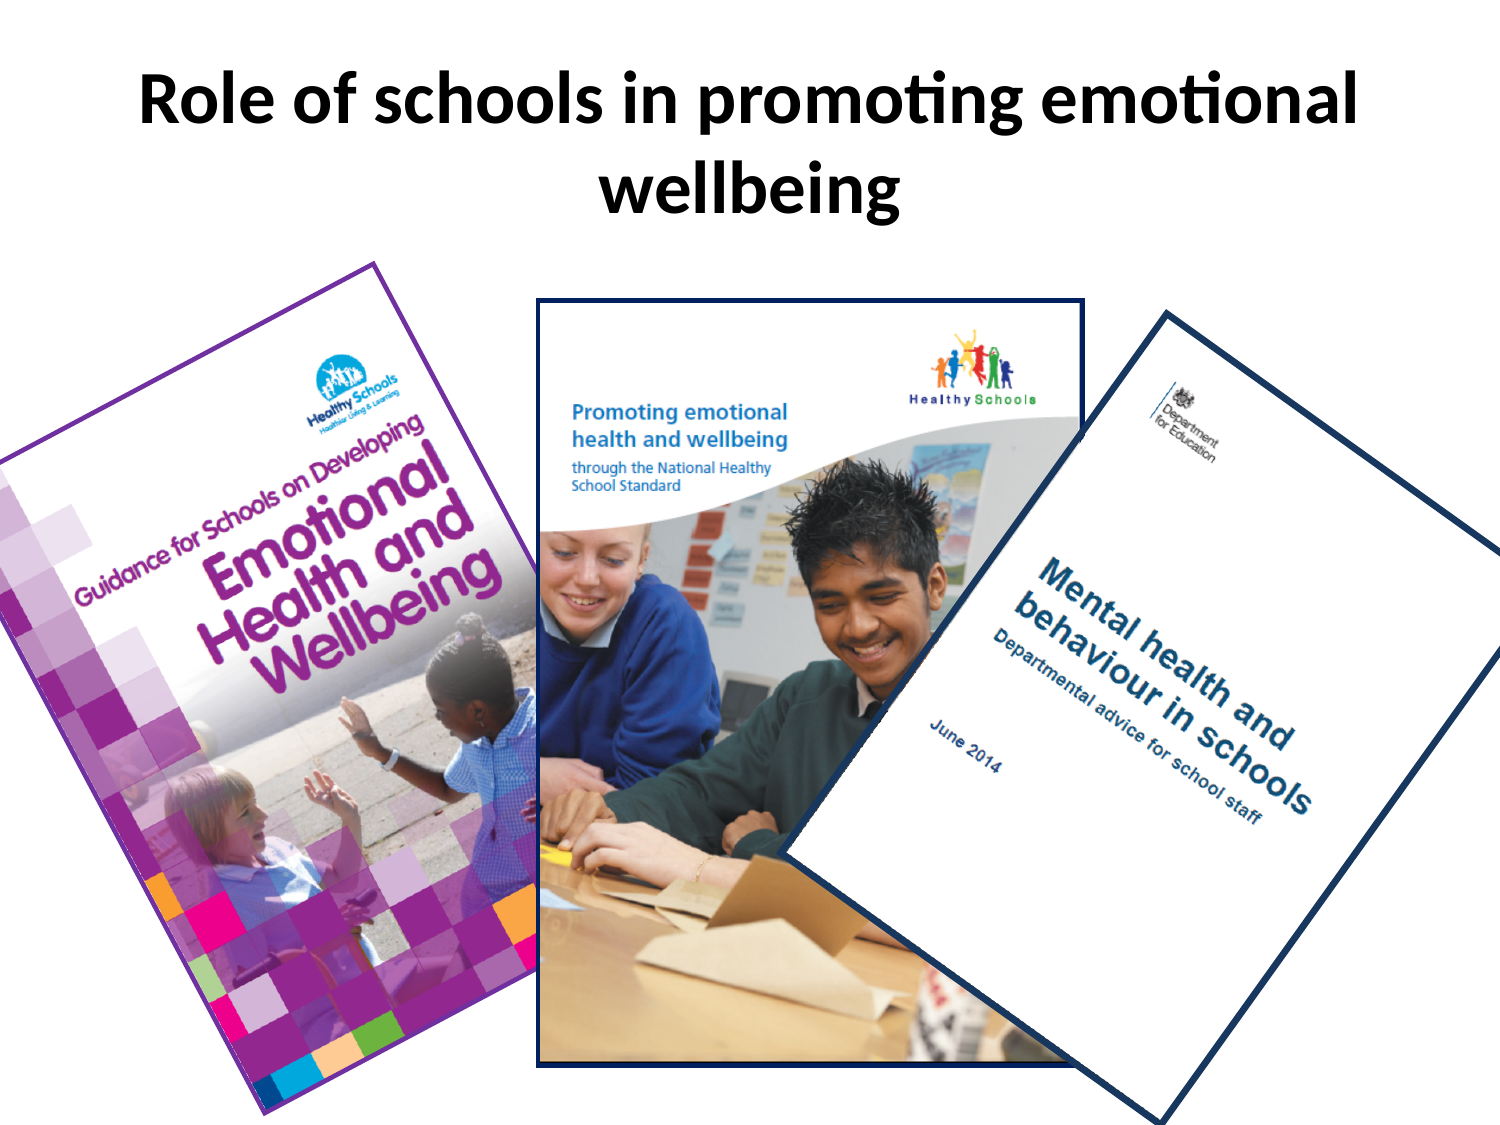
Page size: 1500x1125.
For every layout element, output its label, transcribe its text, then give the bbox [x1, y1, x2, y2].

title Role of schools in promoting emotional wellbeing [75, 45, 1425, 233]
picture [0, 268, 1500, 1119]
